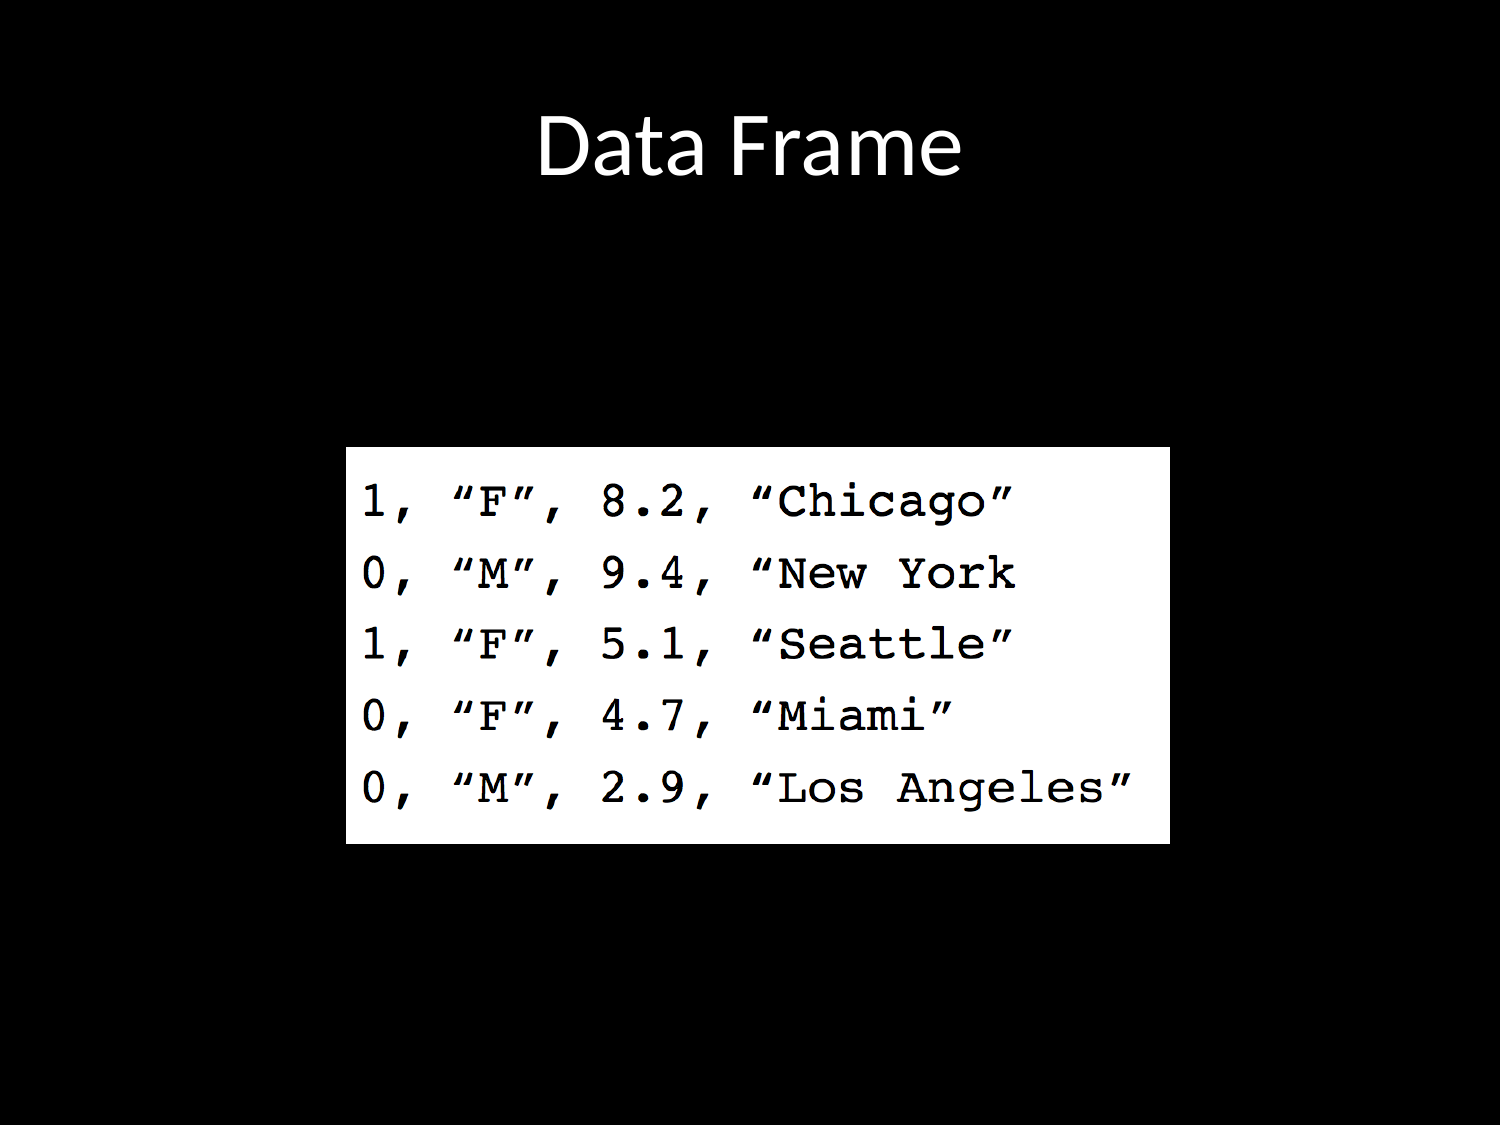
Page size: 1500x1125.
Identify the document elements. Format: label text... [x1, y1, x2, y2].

picture [346, 447, 1170, 844]
title Data Frame [75, 45, 1425, 233]
